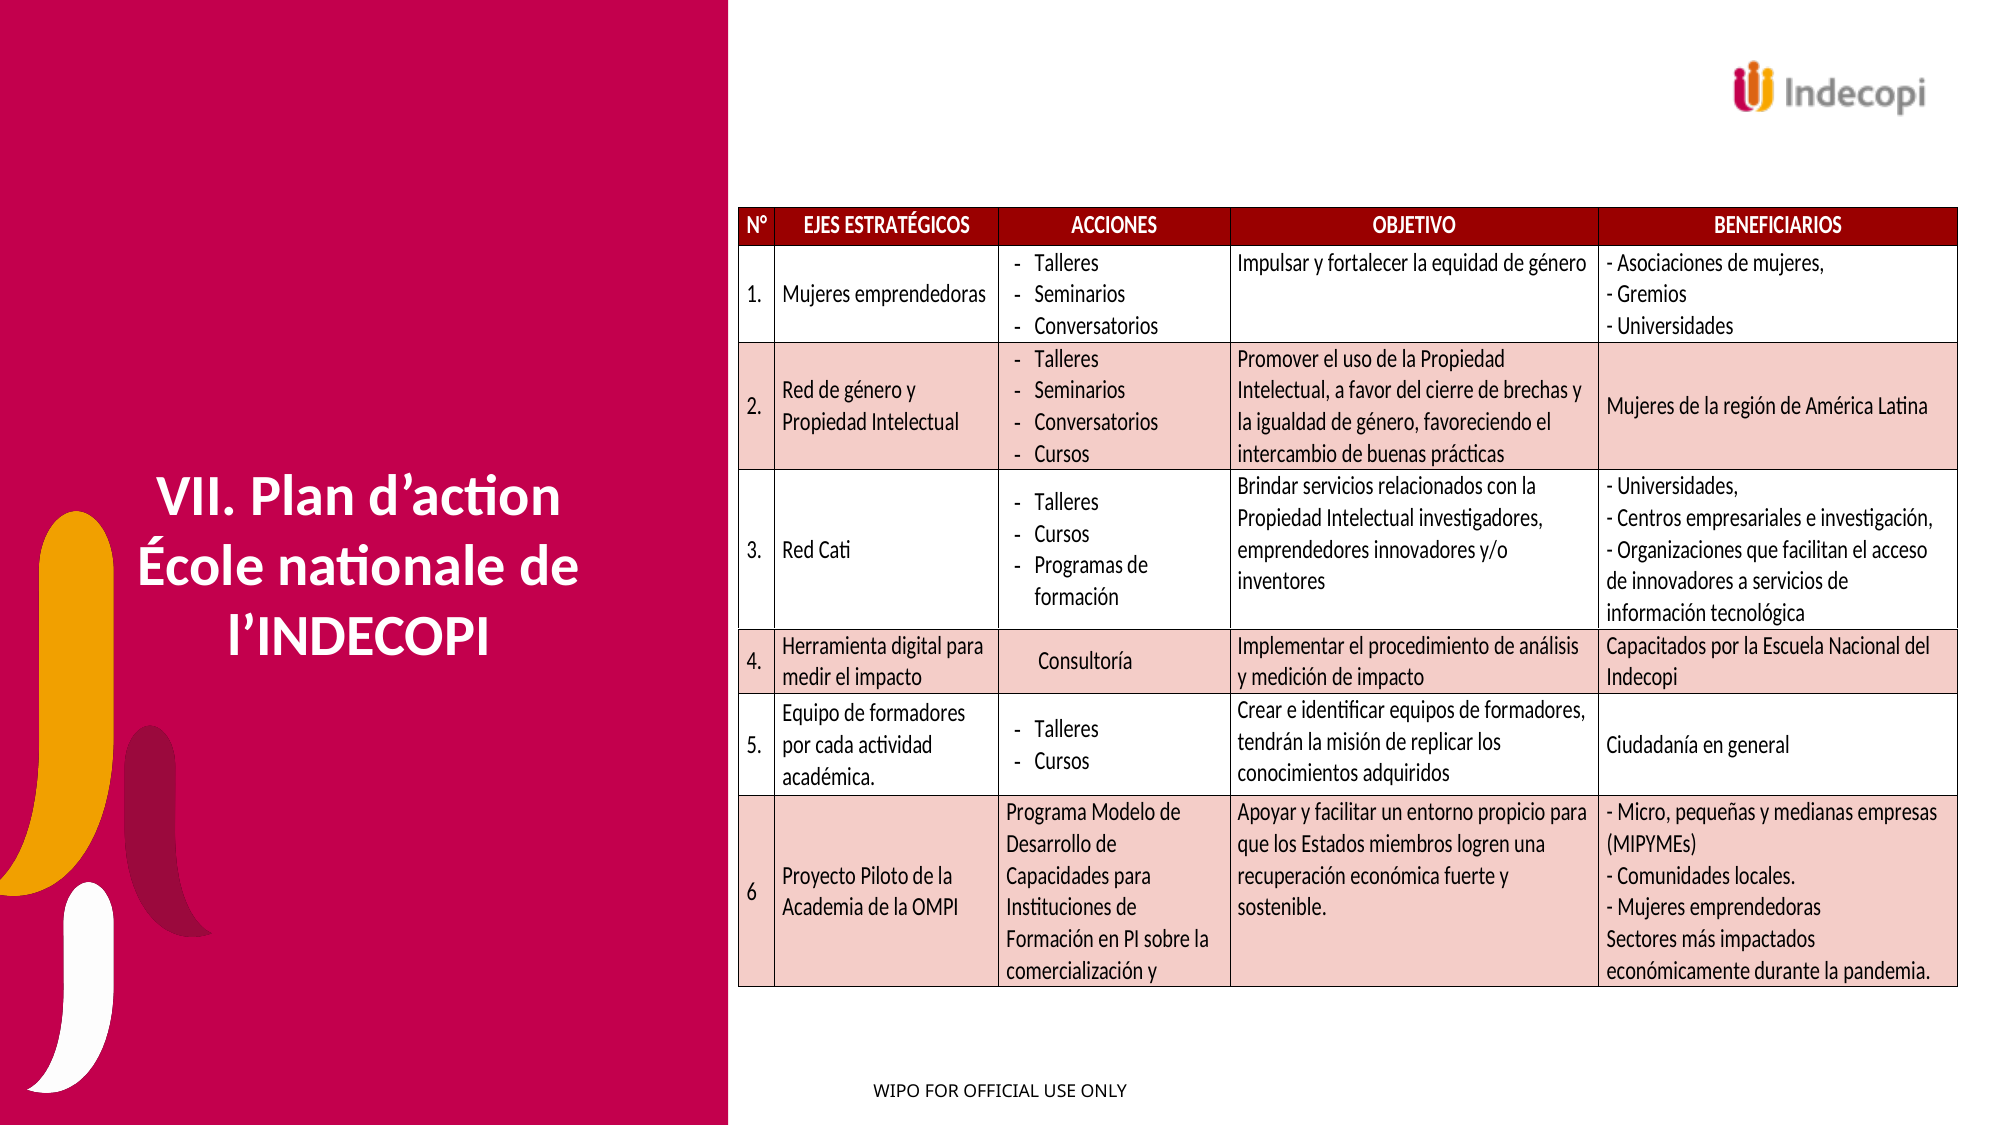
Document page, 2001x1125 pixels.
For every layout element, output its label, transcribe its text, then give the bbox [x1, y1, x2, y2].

picture [0, 511, 212, 1094]
picture [1713, 59, 1937, 120]
picture [728, 207, 1970, 987]
text_box VII. Plan d’action École nationale de l’INDECOPI [0, 0, 729, 1125]
